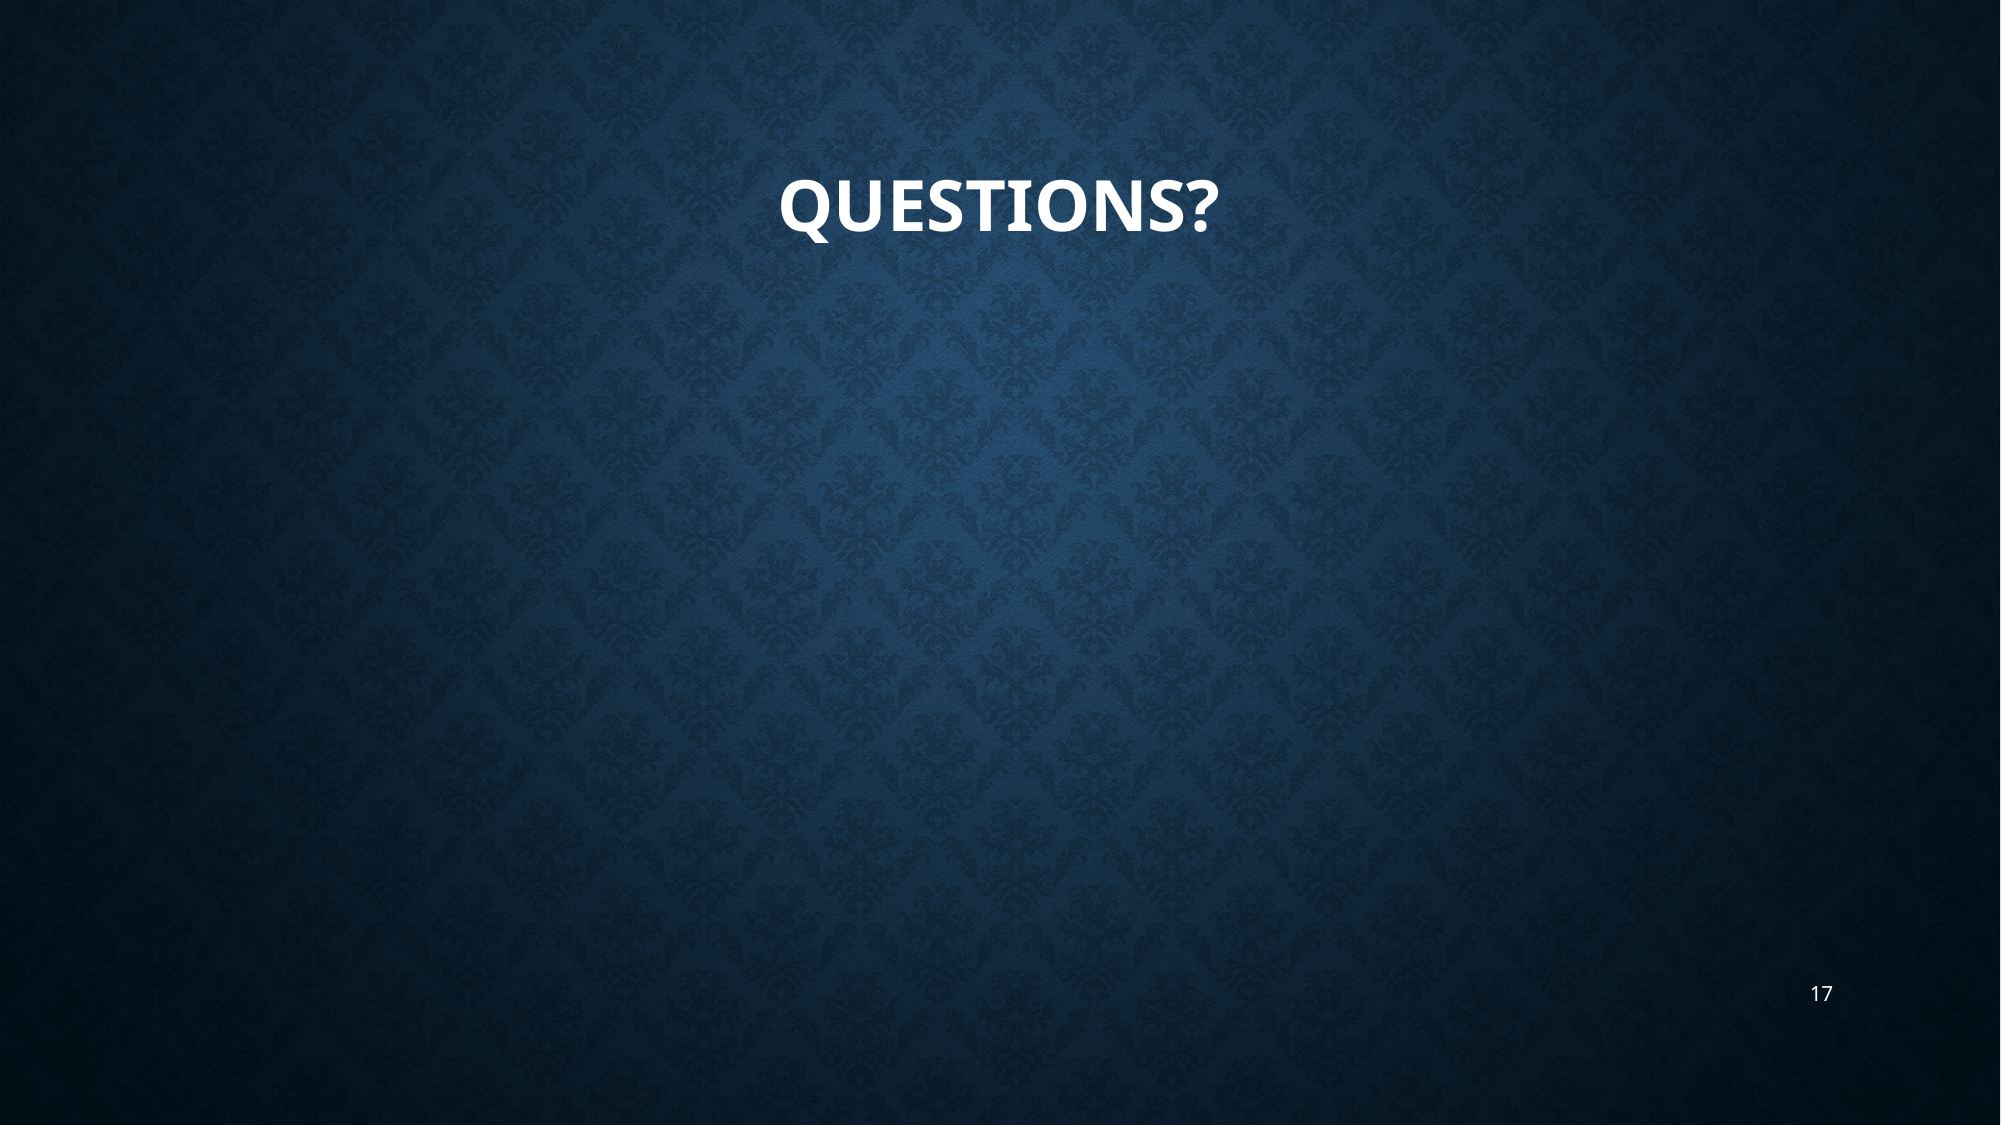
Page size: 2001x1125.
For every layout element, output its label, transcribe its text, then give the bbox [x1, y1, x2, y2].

slide_number 17 [1724, 965, 1849, 1025]
title Questions? [149, 99, 1849, 318]
